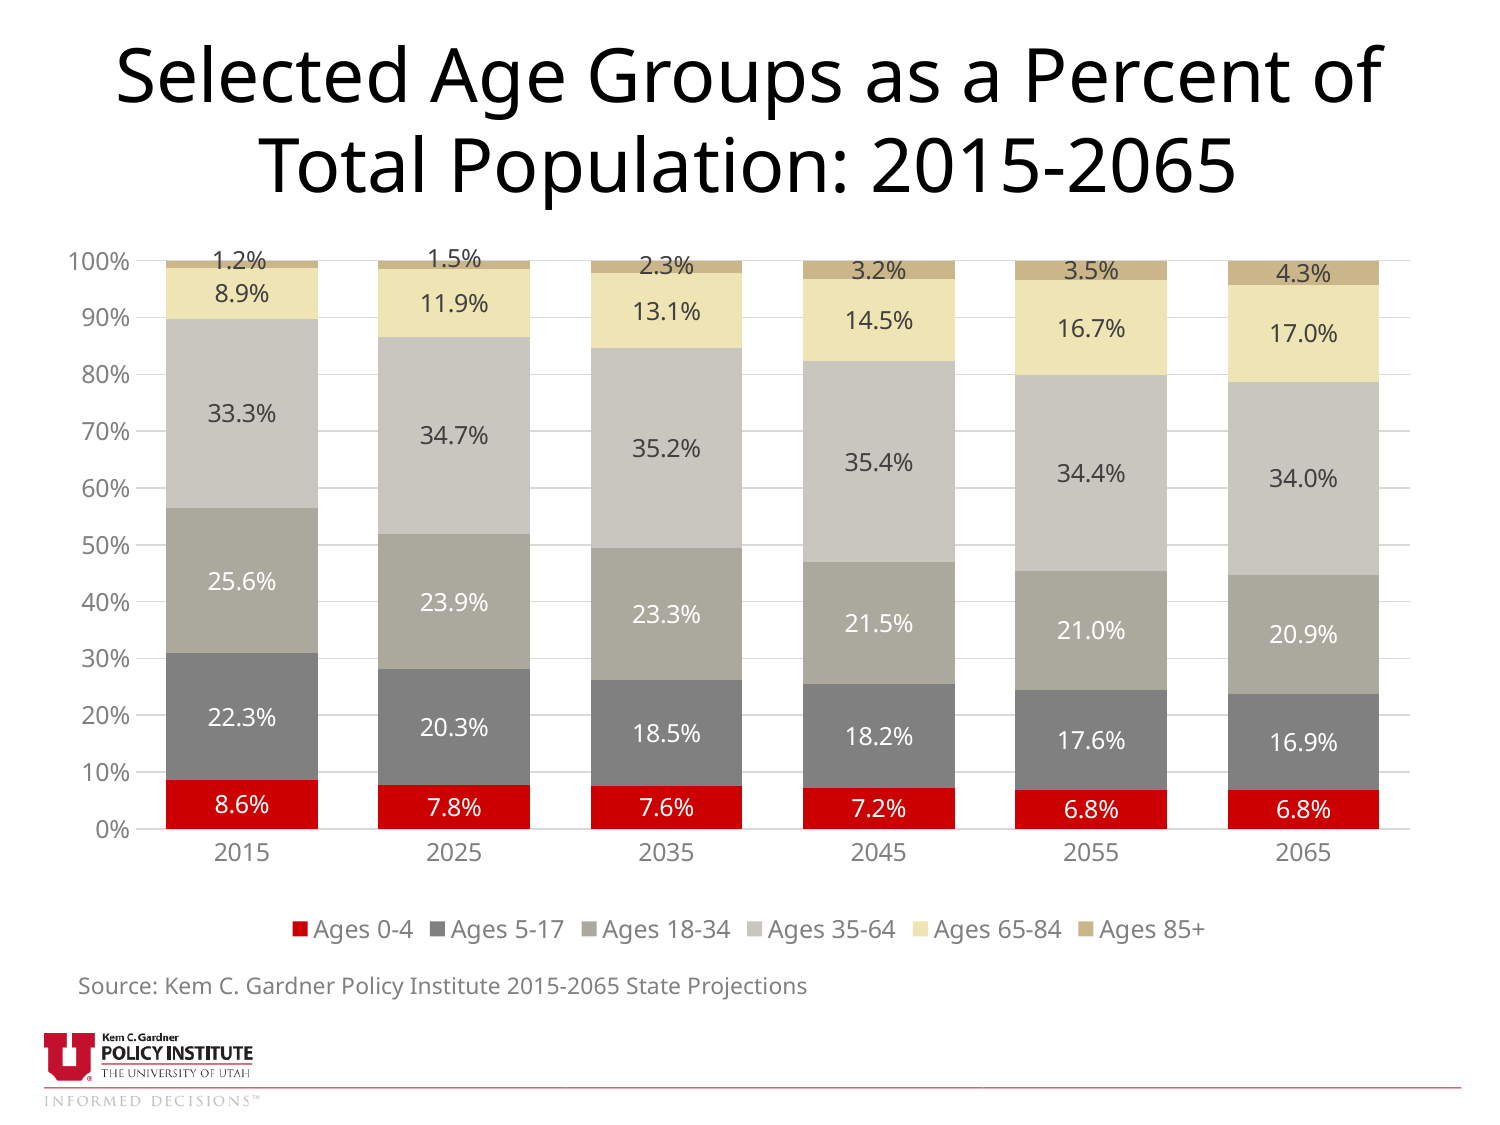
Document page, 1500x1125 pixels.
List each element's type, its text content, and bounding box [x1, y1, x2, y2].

text_box Selected Age Groups as a Percent of Total Population: 2015-2065 [44, 20, 1454, 216]
chart [44, 229, 1454, 953]
text_box Source: Kem C. Gardner Policy Institute 2015-2065 State Projections [63, 964, 824, 1007]
